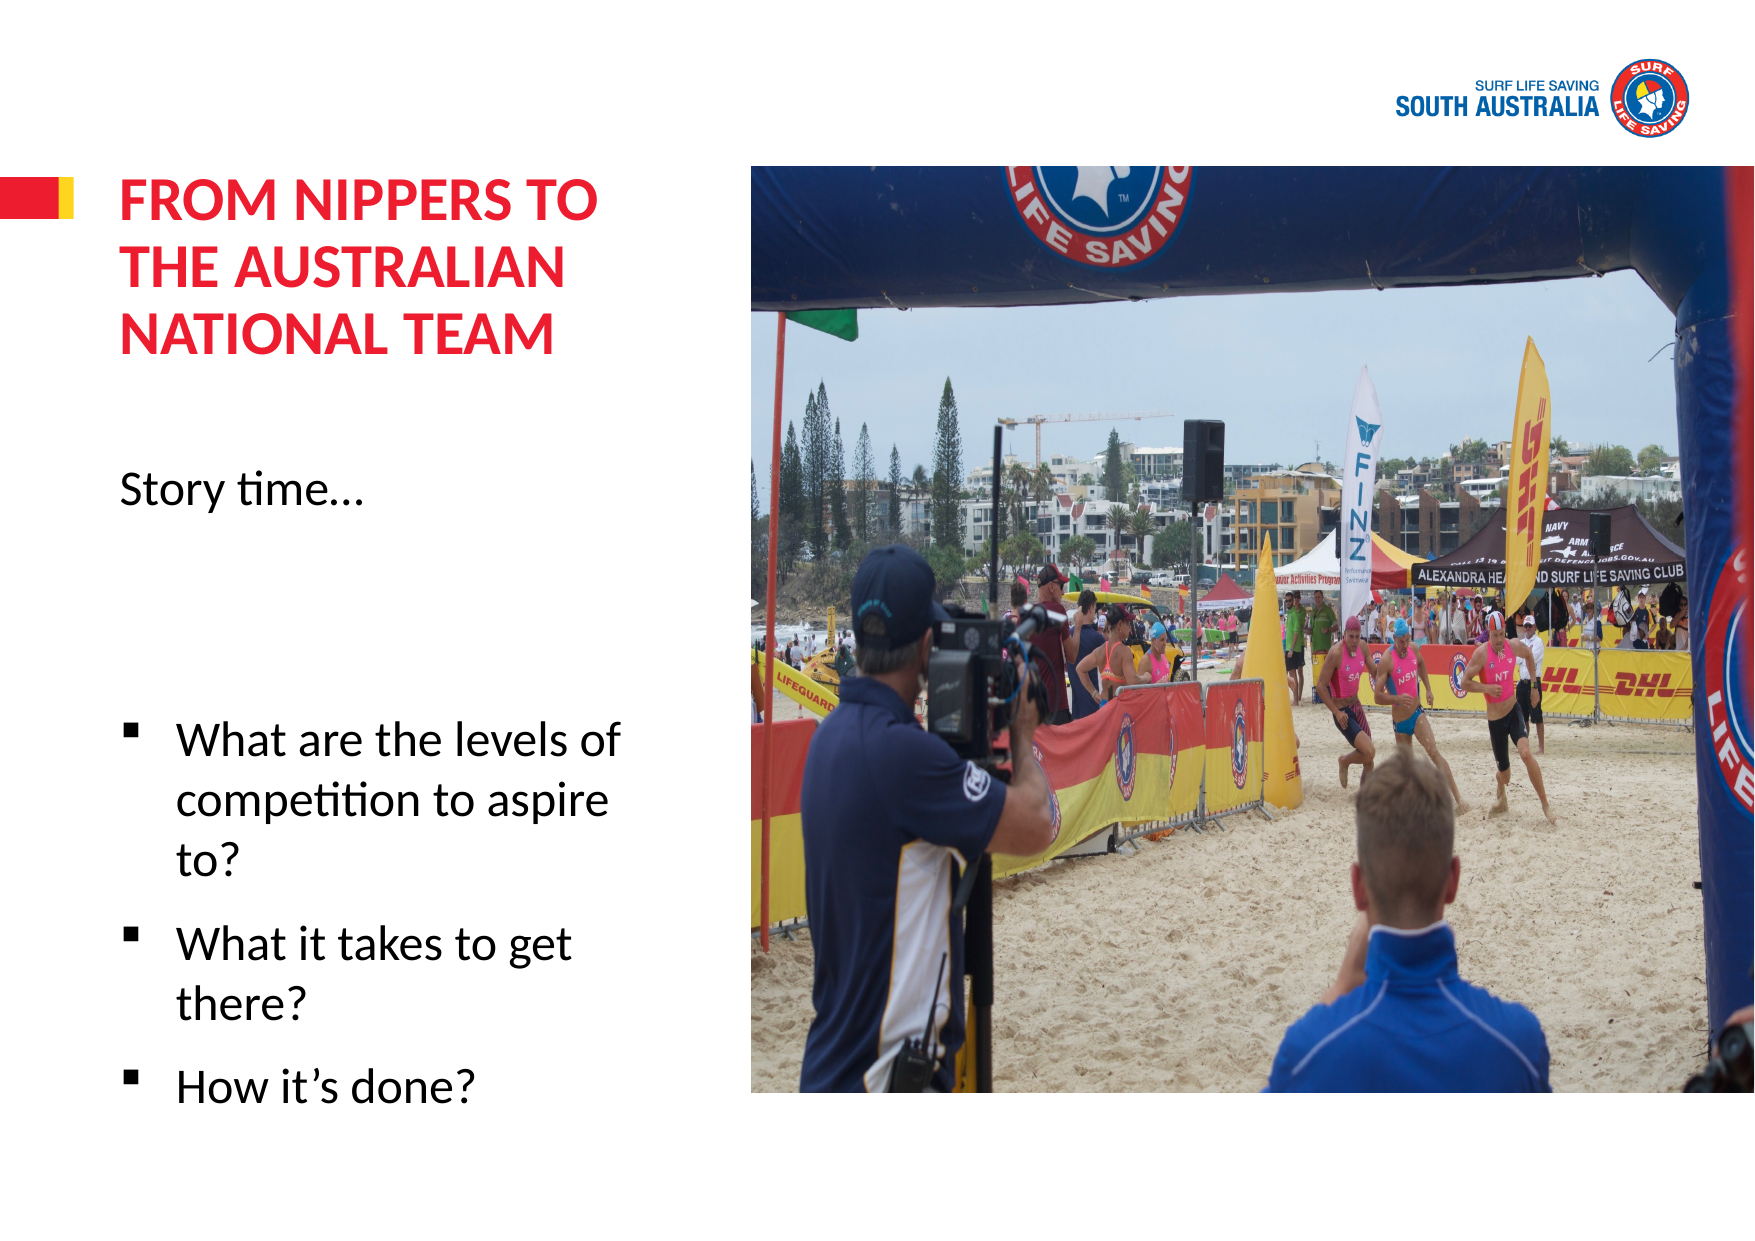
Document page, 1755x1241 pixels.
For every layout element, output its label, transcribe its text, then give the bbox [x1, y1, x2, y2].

picture [1395, 57, 1690, 139]
picture [751, 166, 1755, 1093]
title from nippers to the Australian national team [119, 166, 667, 248]
list Story time… What are the levels of competition to aspire to? What it takes to get there? How it’s done? [119, 372, 667, 1093]
